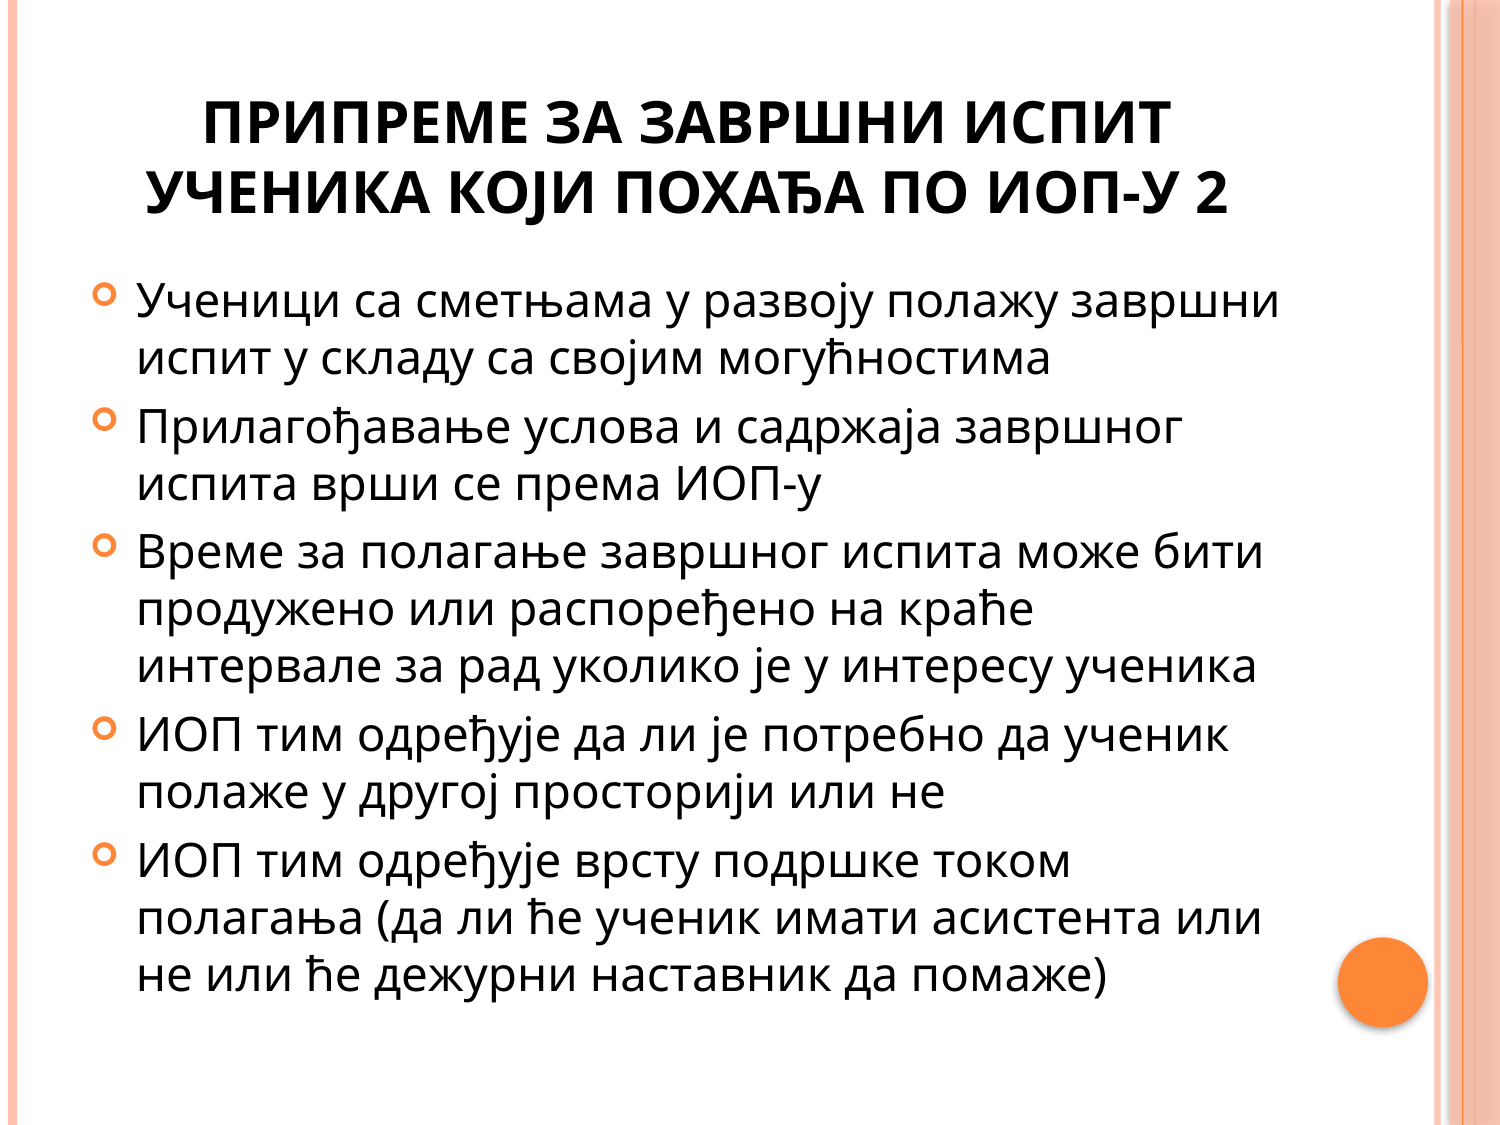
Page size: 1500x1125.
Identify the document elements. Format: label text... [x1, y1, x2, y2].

list Ученици са сметњама у развоју полажу завршни испит у складу са својим могућностима Прилагођавање услова и садржаја завршног испита врши се према ИОП-у Време за полагање завршног испита може бити продужено или распоређено на краће интервале за рад уколико је у интересу ученика ИОП тим одређује да ли је потребно да ученик полаже у другој просторији или не ИОП тим одређује врсту подршке током полагања (да ли ће ученик имати асистента или не или ће дежурни наставник да помаже) [75, 262, 1300, 1062]
title Припреме за завршни испит ученика који похађа по ИОп-у 2 [75, 45, 1300, 233]
